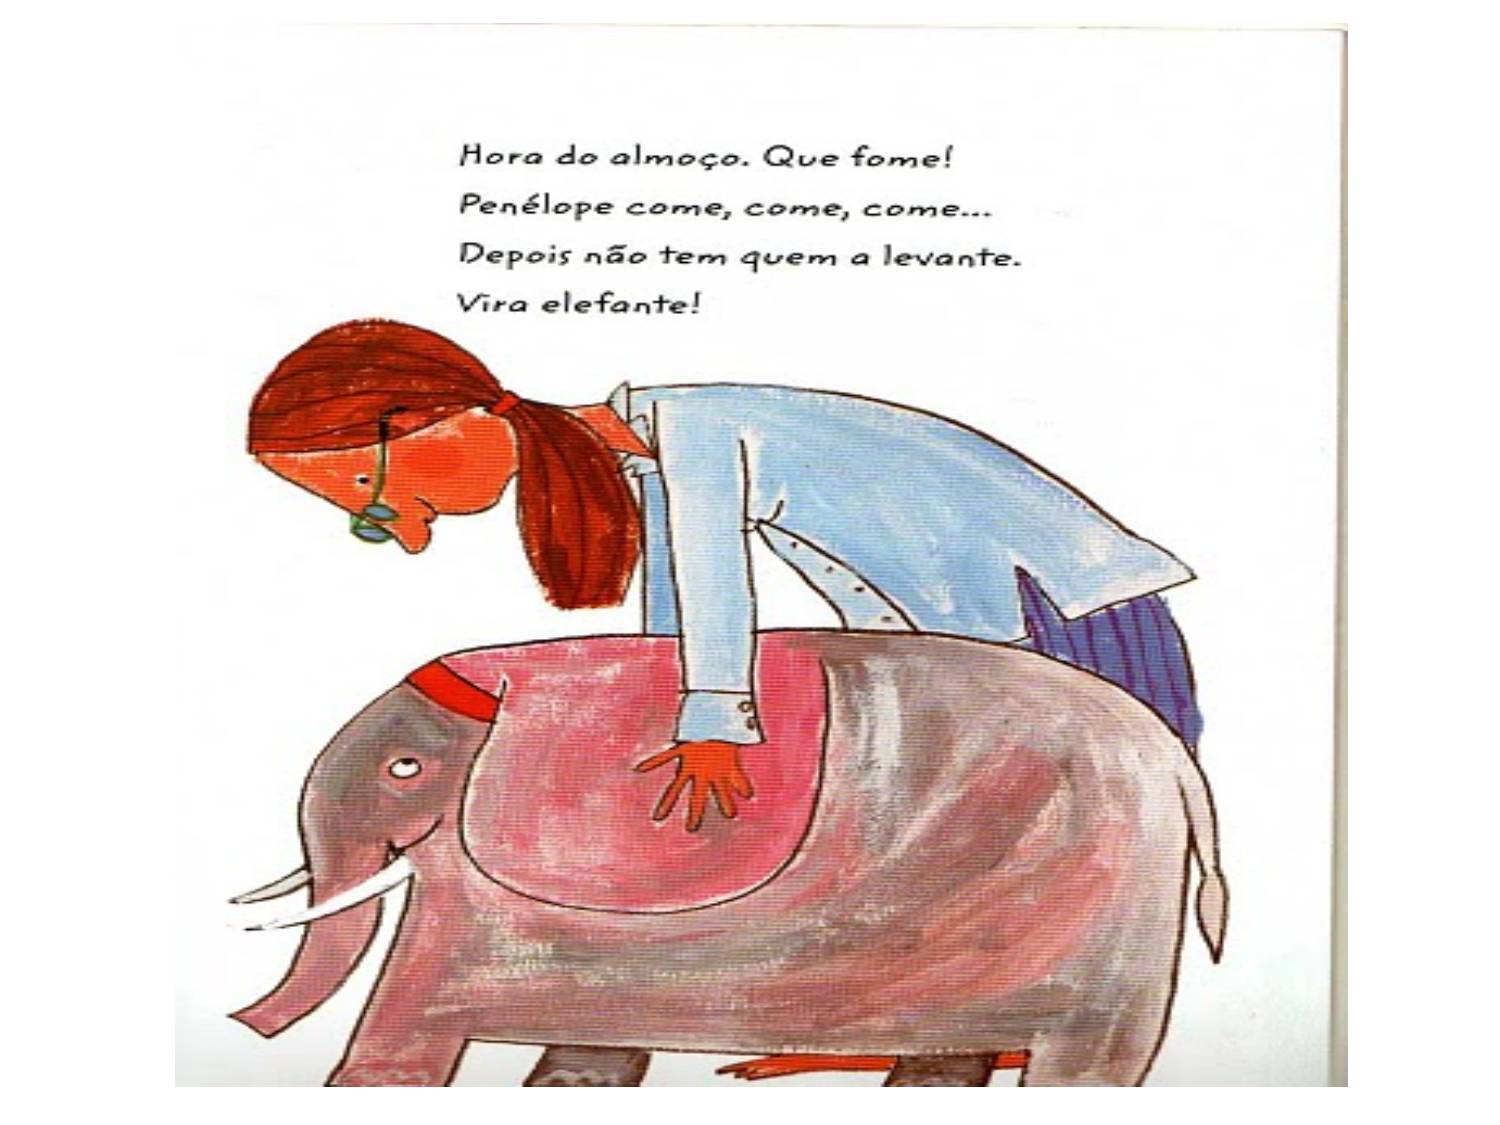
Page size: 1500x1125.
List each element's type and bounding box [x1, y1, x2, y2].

picture [175, 23, 1348, 1088]
